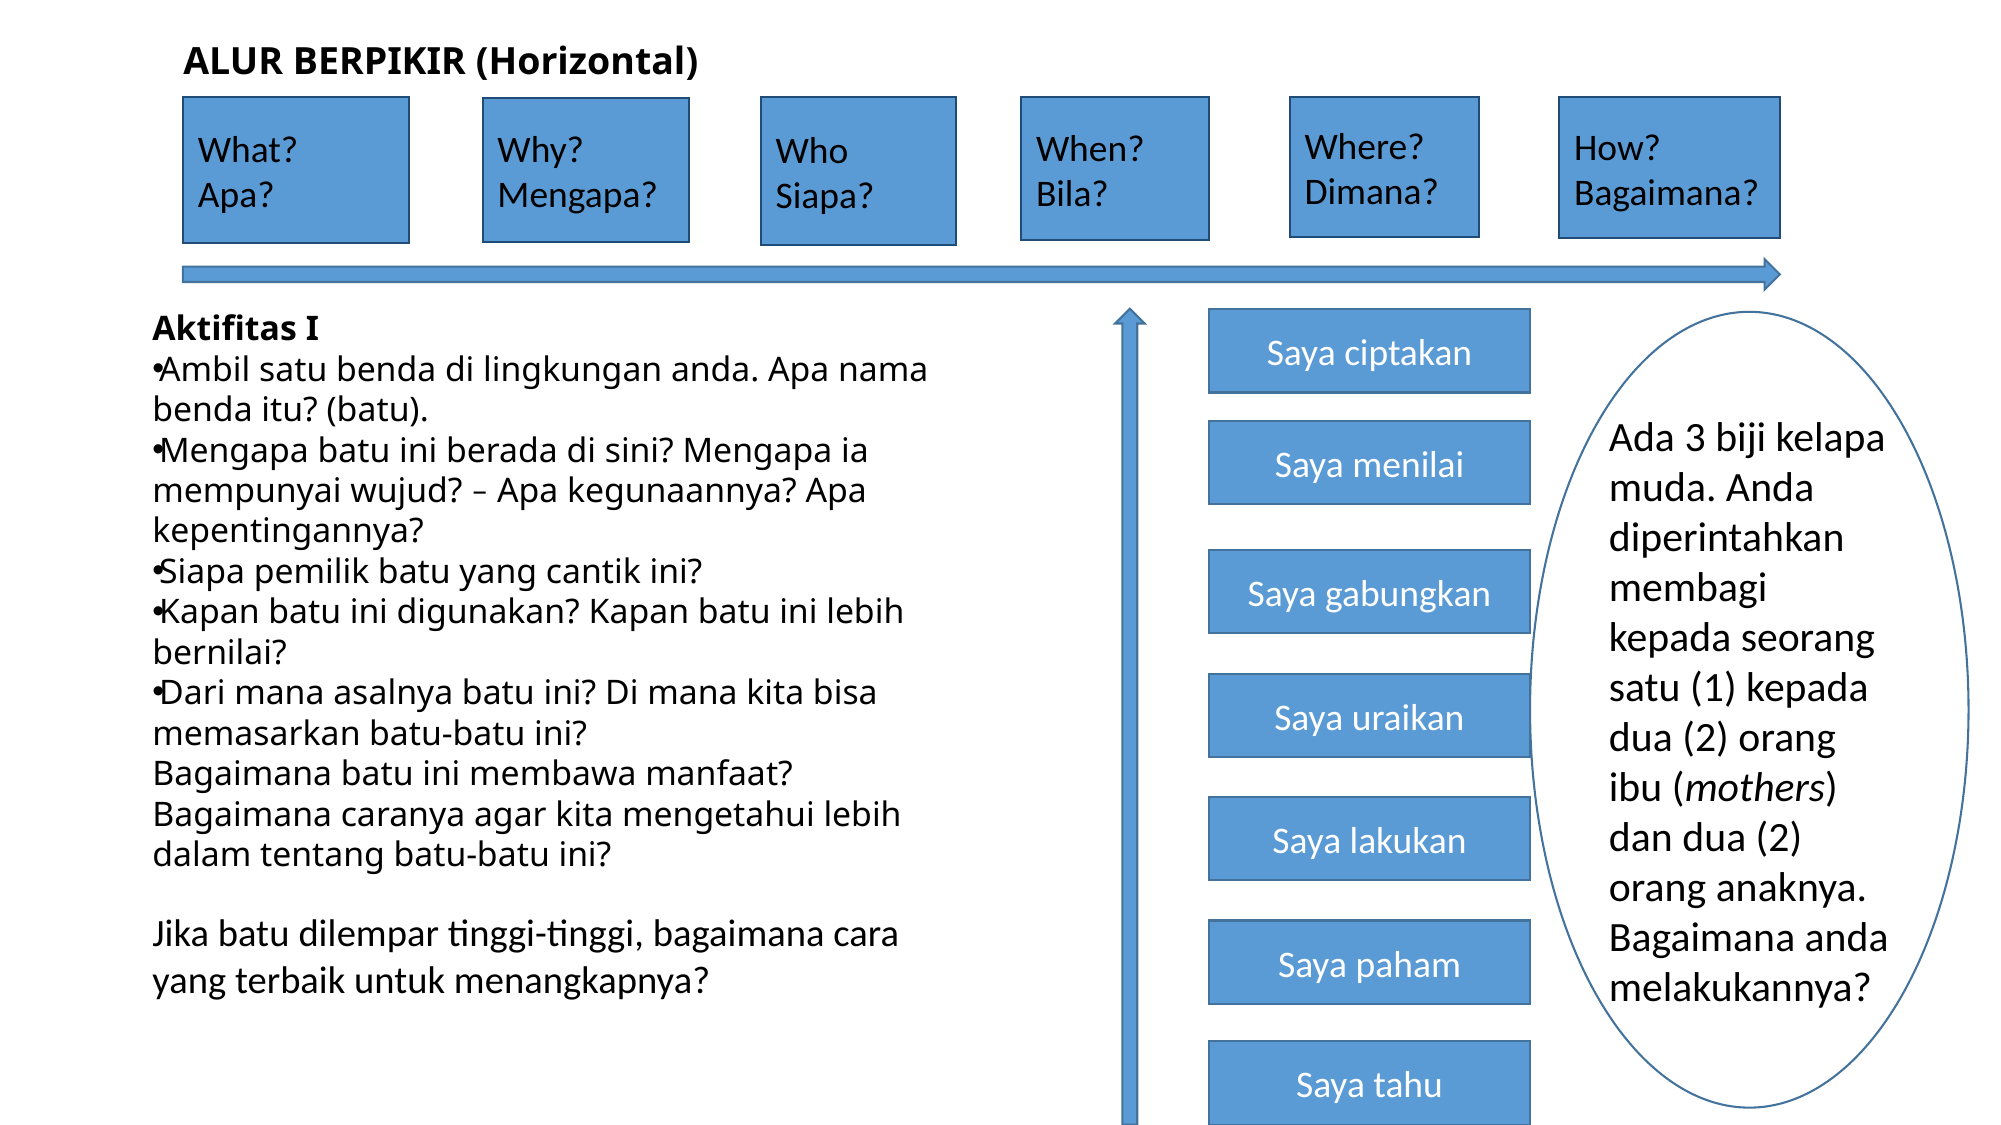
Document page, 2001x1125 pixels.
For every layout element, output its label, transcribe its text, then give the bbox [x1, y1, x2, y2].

text_box Saya menilai [1208, 420, 1531, 505]
text_box When? Bila? [1021, 97, 1210, 241]
text_box [181, 256, 1782, 293]
text_box [1112, 307, 1148, 1125]
text_box Saya tahu [1208, 1040, 1531, 1125]
text_box Saya paham [1208, 919, 1531, 1005]
list Aktifitas I Ambil satu benda di lingkungan anda. Apa nama benda itu? (batu). Mengapa batu ini berada di sini? Mengapa ia mempunyai wujud? – Apa kegunaannya? Apa kepentingannya? Siapa pemilik batu yang cantik ini? Kapan batu ini digunakan? Kapan batu ini lebih bernilai? Dari mana asalnya batu ini? Di mana kita bisa memasarkan batu-batu ini? Bagaimana batu ini membawa manfaat? Bagaimana caranya agar kita mengetahui lebih dalam tentang batu-batu ini? Jika batu dilempar tinggi-tinggi, bagaimana cara yang terbaik untuk menangkapnya? [137, 299, 988, 1014]
text_box ALUR BERPIKIR (Horizontal) [93, 0, 813, 135]
text_box Saya lakukan [1208, 796, 1531, 881]
text_box What? Apa? [182, 135, 409, 244]
text_box Saya gabungkan [1208, 549, 1531, 634]
text_box Why? Mengapa? [482, 135, 689, 243]
text_box Saya uraikan [1208, 673, 1530, 758]
text_box Ada 3 biji kelapa muda. Anda diperintahkan membagi kepada seorang satu (1) kepada dua (2) orang ibu (mothers) dan dua (2) orang anaknya. Bagaimana anda melakukannya? [1529, 310, 1970, 1109]
text_box How? Bagaimana? [1559, 97, 1780, 239]
text_box Saya ciptakan [1208, 308, 1531, 394]
text_box Who Siapa? [760, 97, 956, 245]
text_box Where? Dimana? [1289, 97, 1479, 237]
